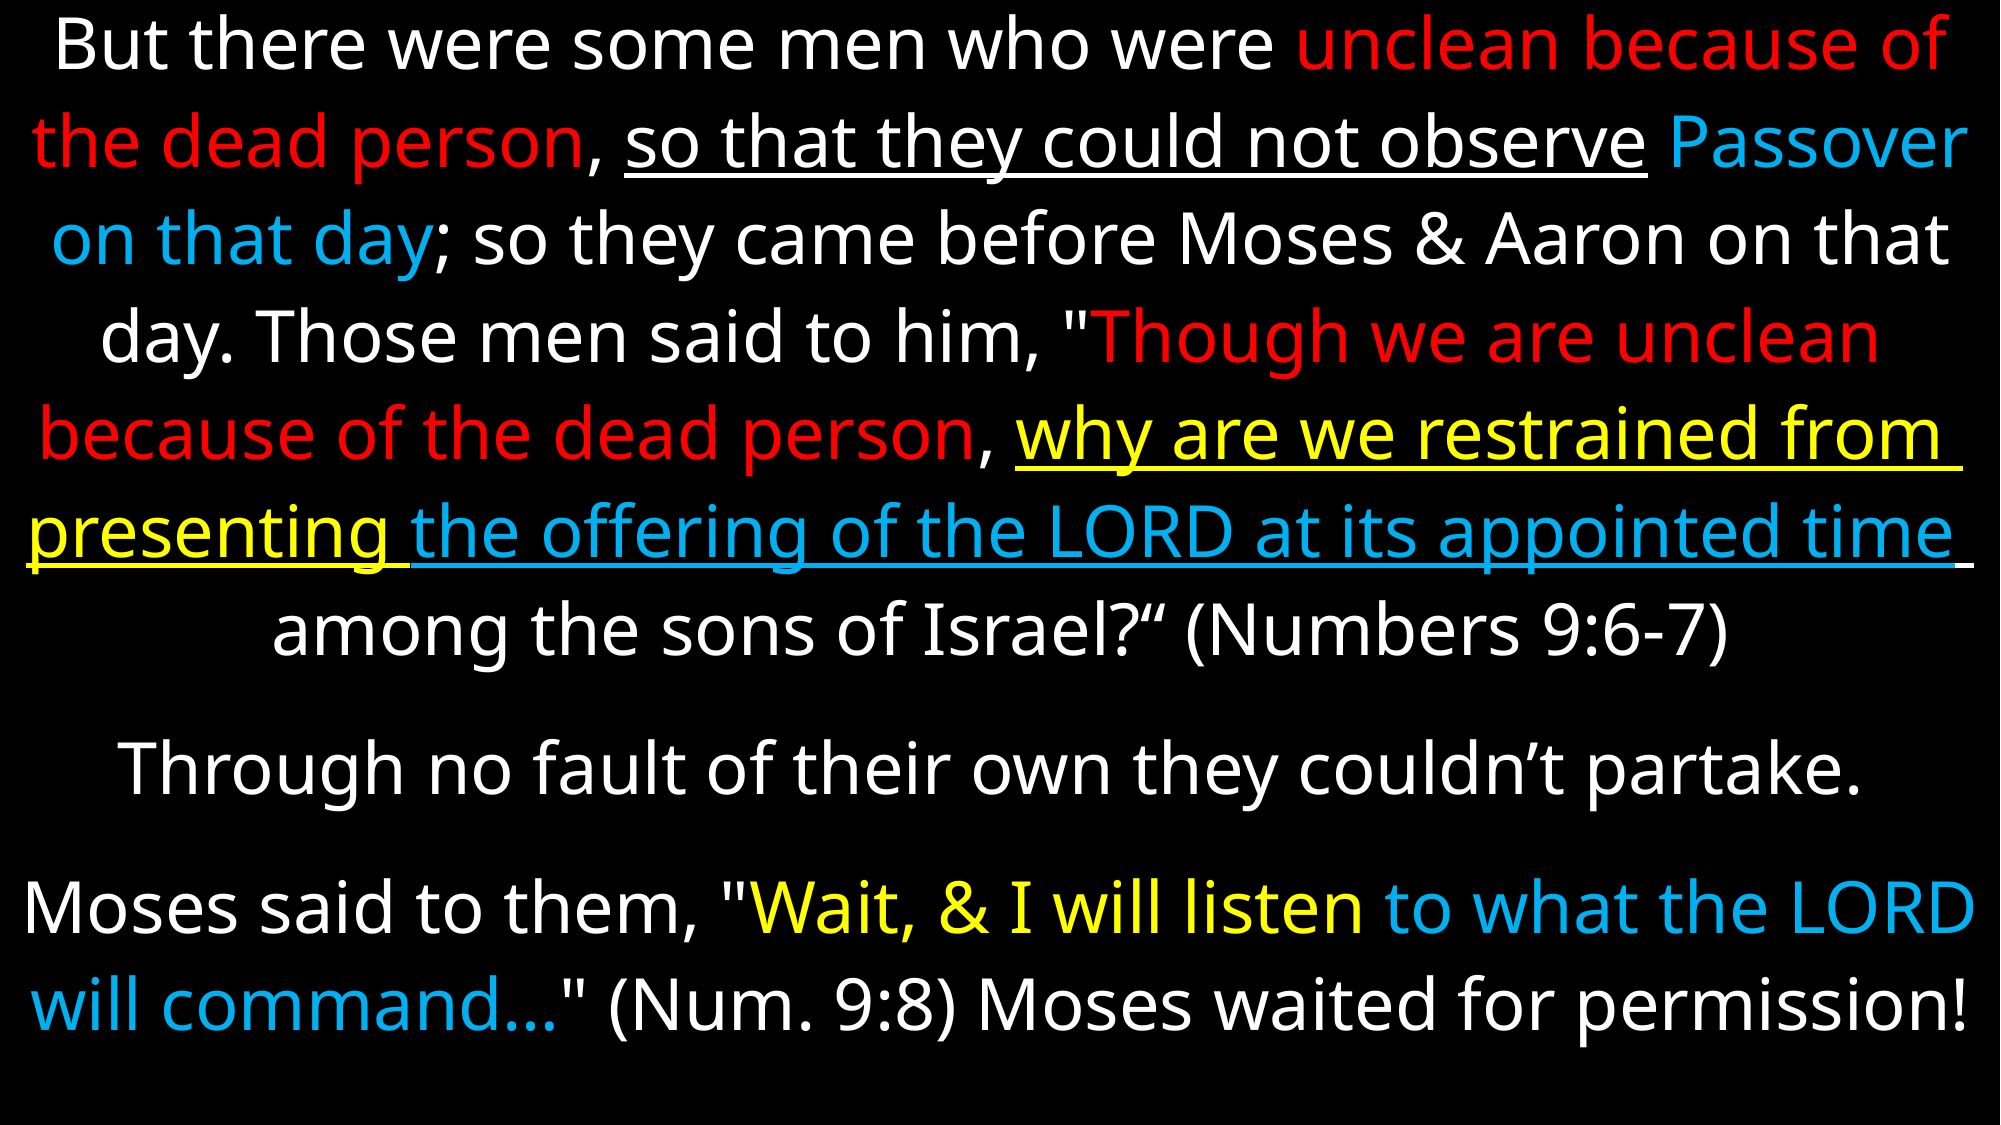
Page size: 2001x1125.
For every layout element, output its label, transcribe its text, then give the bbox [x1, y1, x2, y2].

list But there were some men who were unclean because of the dead person, so that they could not observe Passover on that day; so they came before Moses & Aaron on that day. Those men said to him, "Though we are unclean because of the dead person, why are we restrained from presenting the offering of the LORD at its appointed time among the sons of Israel?“ (Numbers 9:6-7) Through no fault of their own they couldn’t partake. Moses said to them, "Wait, & I will listen to what the LORD will command…" (Num. 9:8) Moses waited for permission! [0, 0, 2000, 1125]
